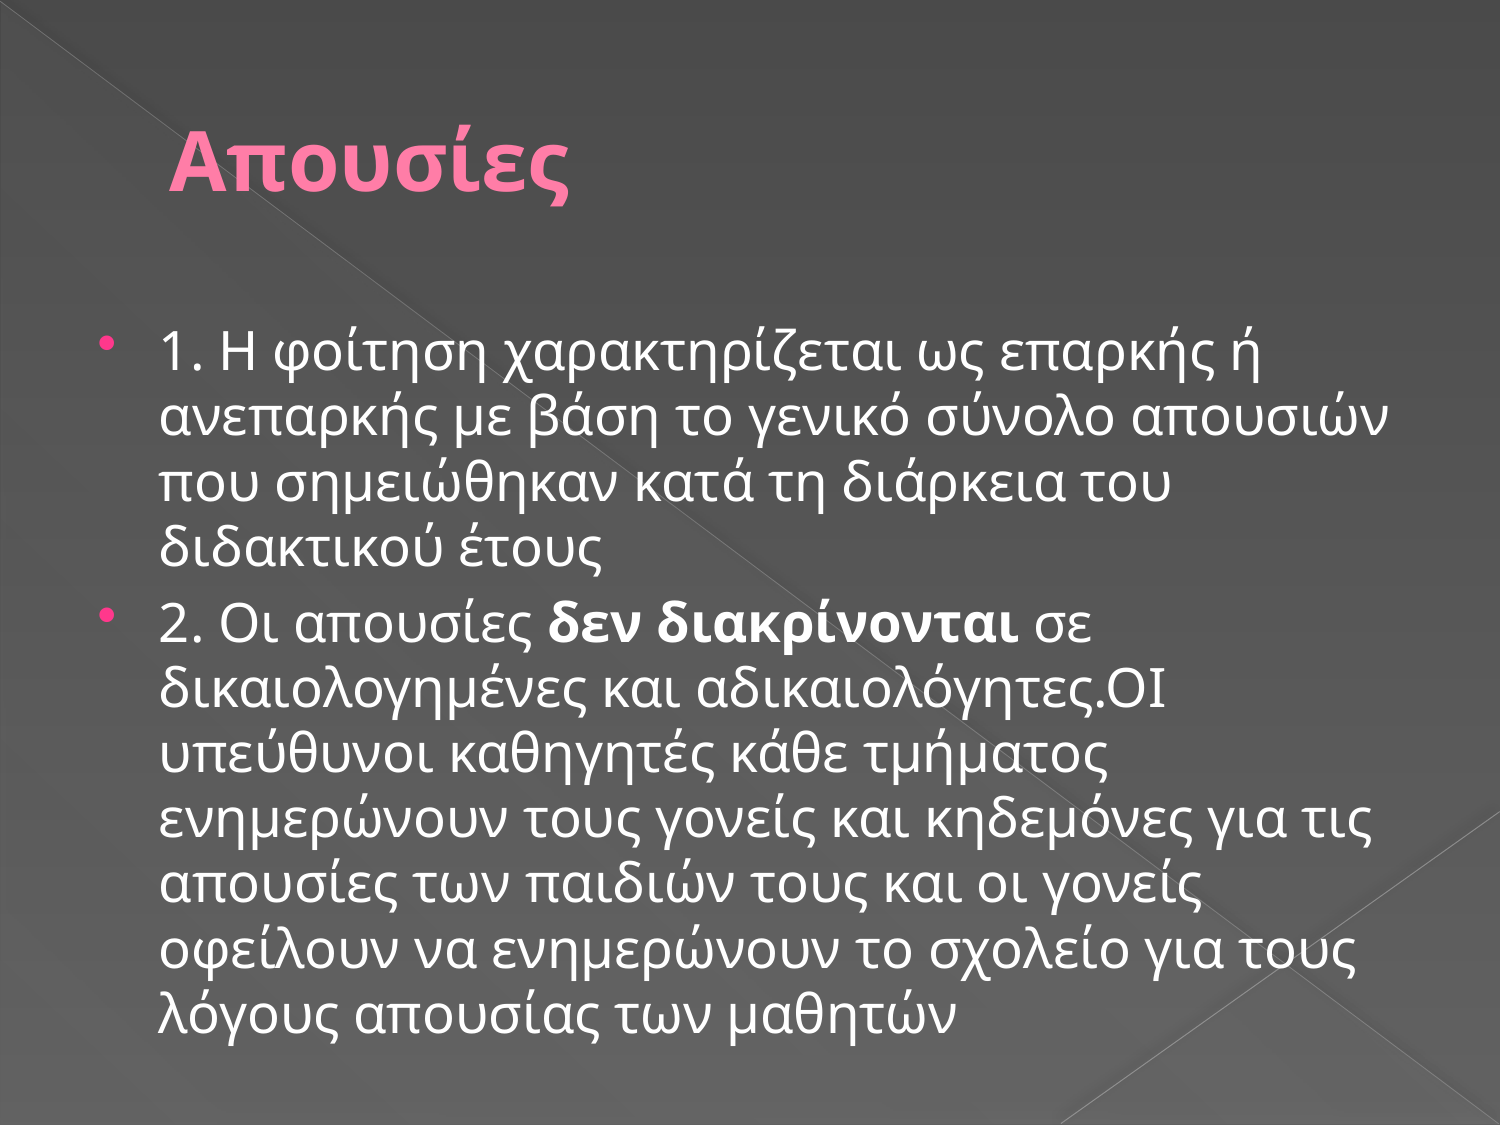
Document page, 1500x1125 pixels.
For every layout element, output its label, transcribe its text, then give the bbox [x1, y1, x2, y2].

list 1. Η φοίτηση χαρακτηρίζεται ως επαρκής ή ανεπαρκής με βάση το γενικό σύνολο απουσιών που σημειώθηκαν κατά τη διάρκεια του διδακτικού έτους 2. Οι απουσίες δεν διακρίνονται σε δικαιολογημένες και αδικαιολόγητες.ΟΙ υπεύθυνοι καθηγητές κάθε τμήματος ενημερώνουν τους γονείς και κηδεμόνες για τις απουσίες των παιδιών τους και οι γονείς οφείλουν να ενημερώνουν το σχολείο για τους λόγους απουσίας των μαθητών [75, 308, 1425, 1059]
title Απουσίες [75, 43, 1425, 274]
